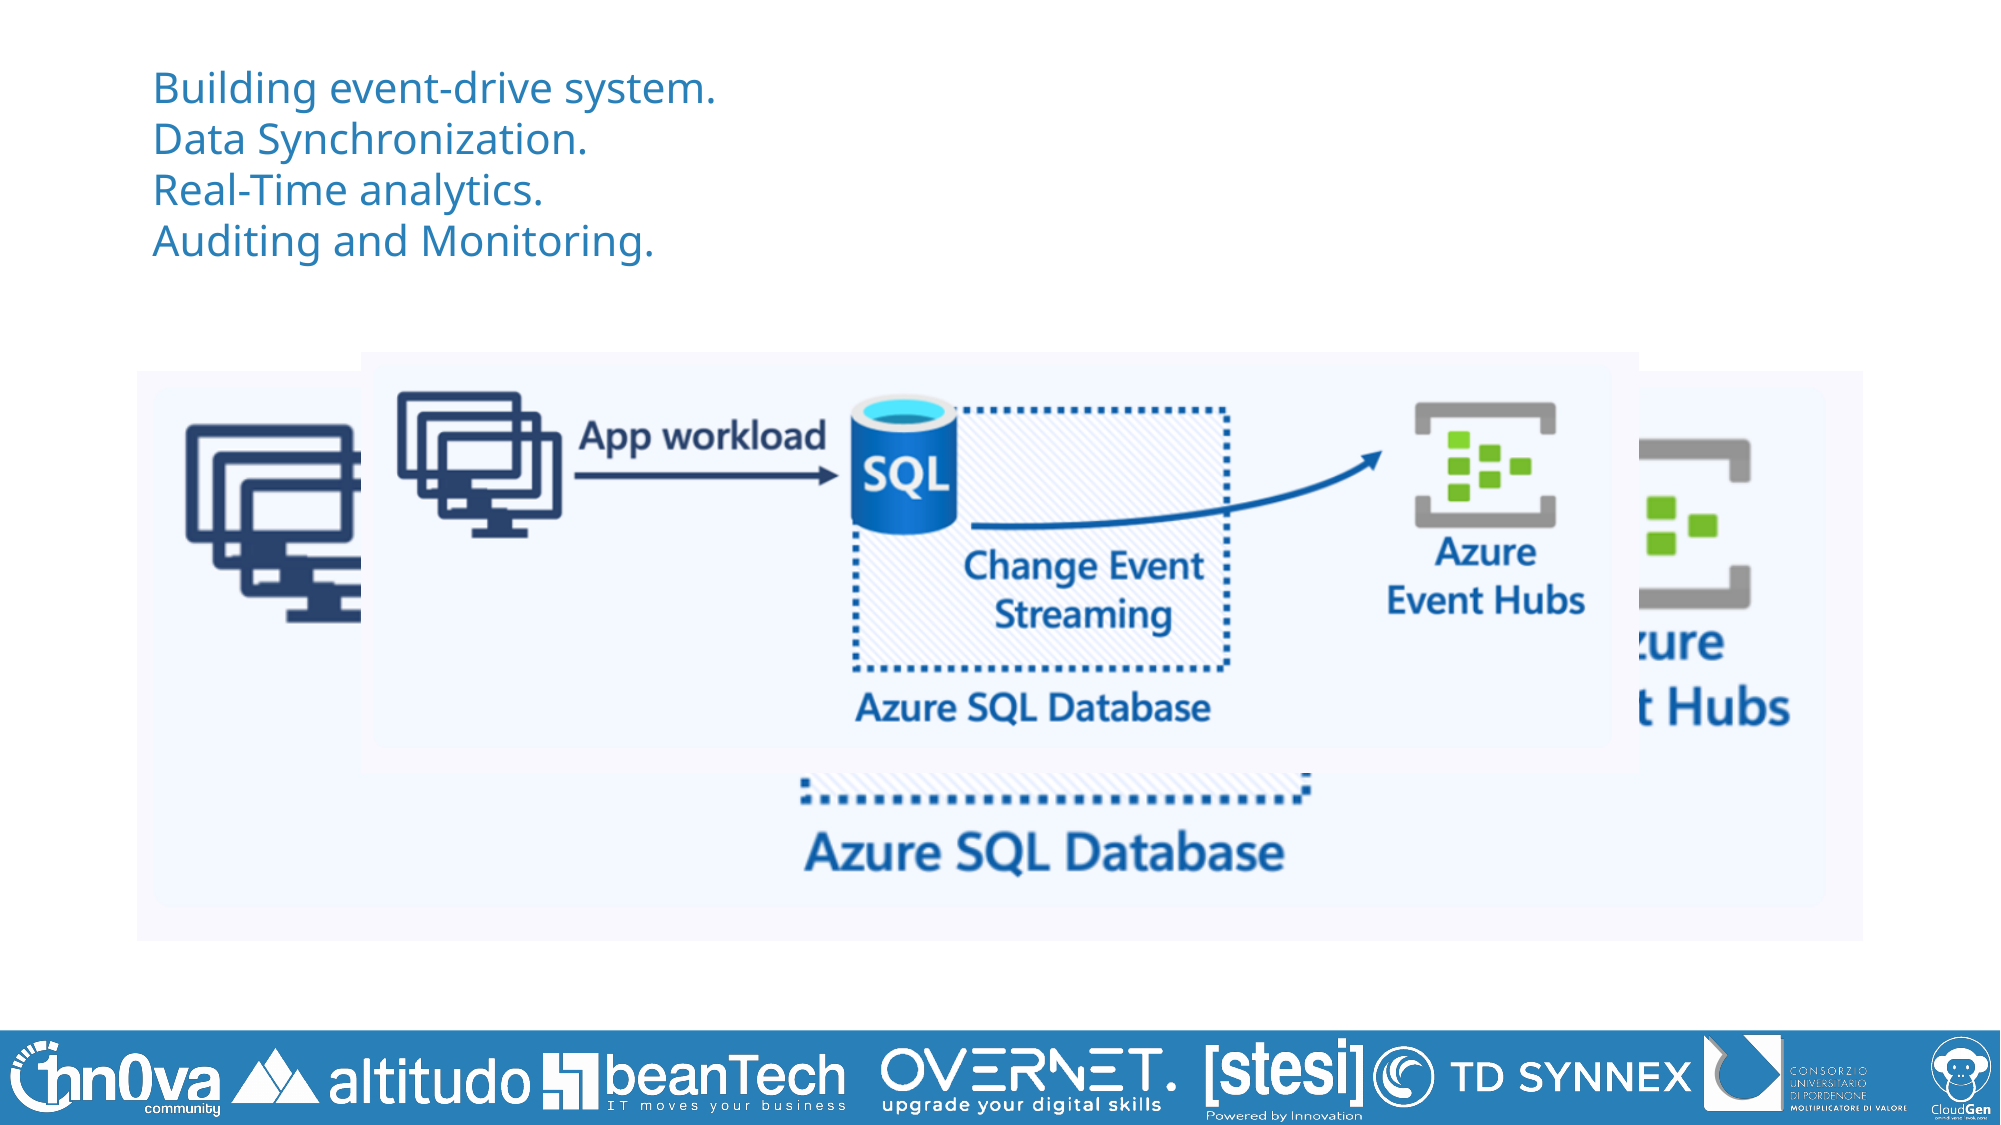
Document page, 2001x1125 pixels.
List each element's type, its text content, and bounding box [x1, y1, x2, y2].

picture [1920, 1028, 2000, 1125]
picture [867, 1041, 1188, 1119]
picture [1204, 990, 1693, 1125]
picture [137, 352, 1863, 941]
text_box Building event-drive system. Data Synchronization. Real-Time analytics. Auditing and Monitoring. [137, 59, 1863, 278]
picture [1696, 1032, 1918, 1117]
picture [231, 1048, 530, 1104]
picture [9, 1038, 222, 1119]
picture [543, 1053, 845, 1113]
